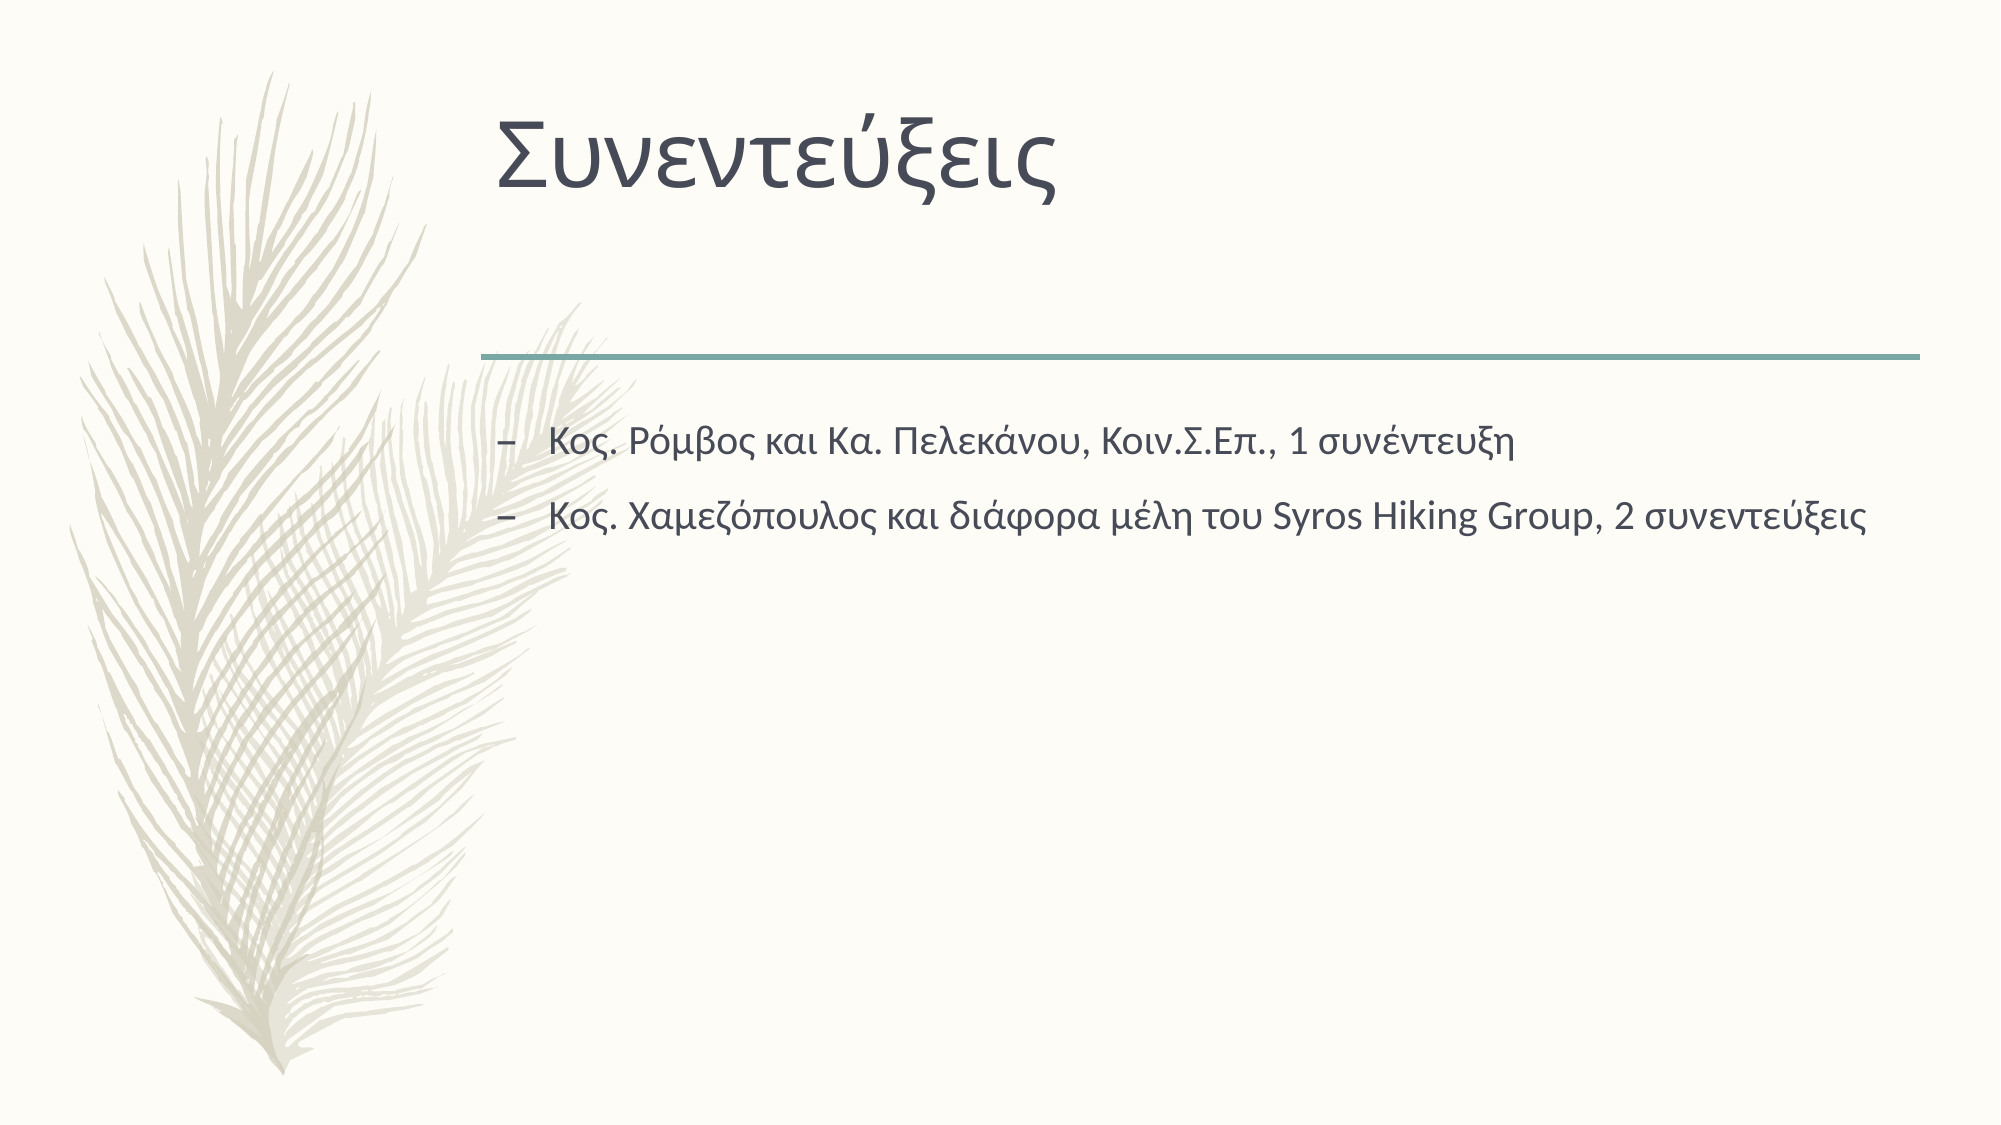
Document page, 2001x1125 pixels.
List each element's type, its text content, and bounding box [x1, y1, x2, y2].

list Κος. Ρόμβος και Κα. Πελεκάνου, Κοιν.Σ.Επ., 1 συνέντευξη Κος. Χαμεζόπουλος και διάφορα μέλη του Syros Hiking Group, 2 συνεντεύξεις [481, 399, 1920, 999]
title Συνεντεύξεις [481, 93, 1920, 350]
